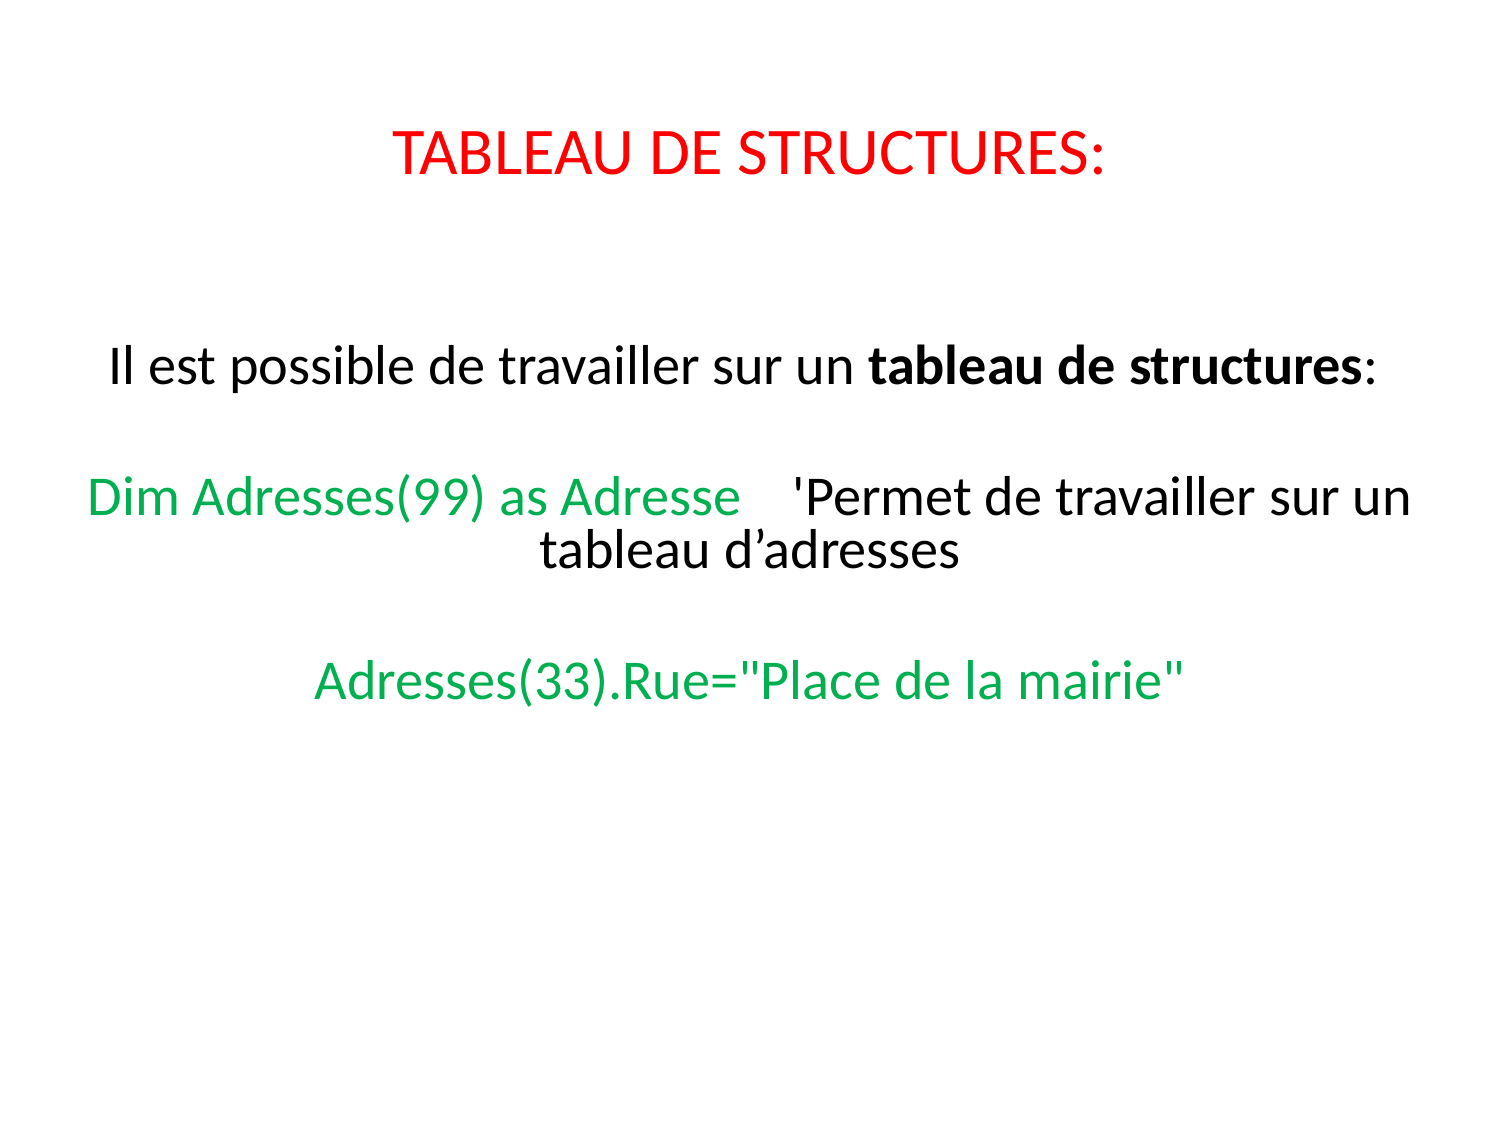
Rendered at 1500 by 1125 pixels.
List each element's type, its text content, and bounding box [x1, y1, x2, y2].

subtitle TABLEAU DE STRUCTURES: Il est possible de travailler sur un tableau de structures: Dim Adresses(99) as Adresse 'Permet de travailler sur un tableau d’adresses Adresses(33).Rue="Place de la mairie" [46, 34, 1454, 1055]
